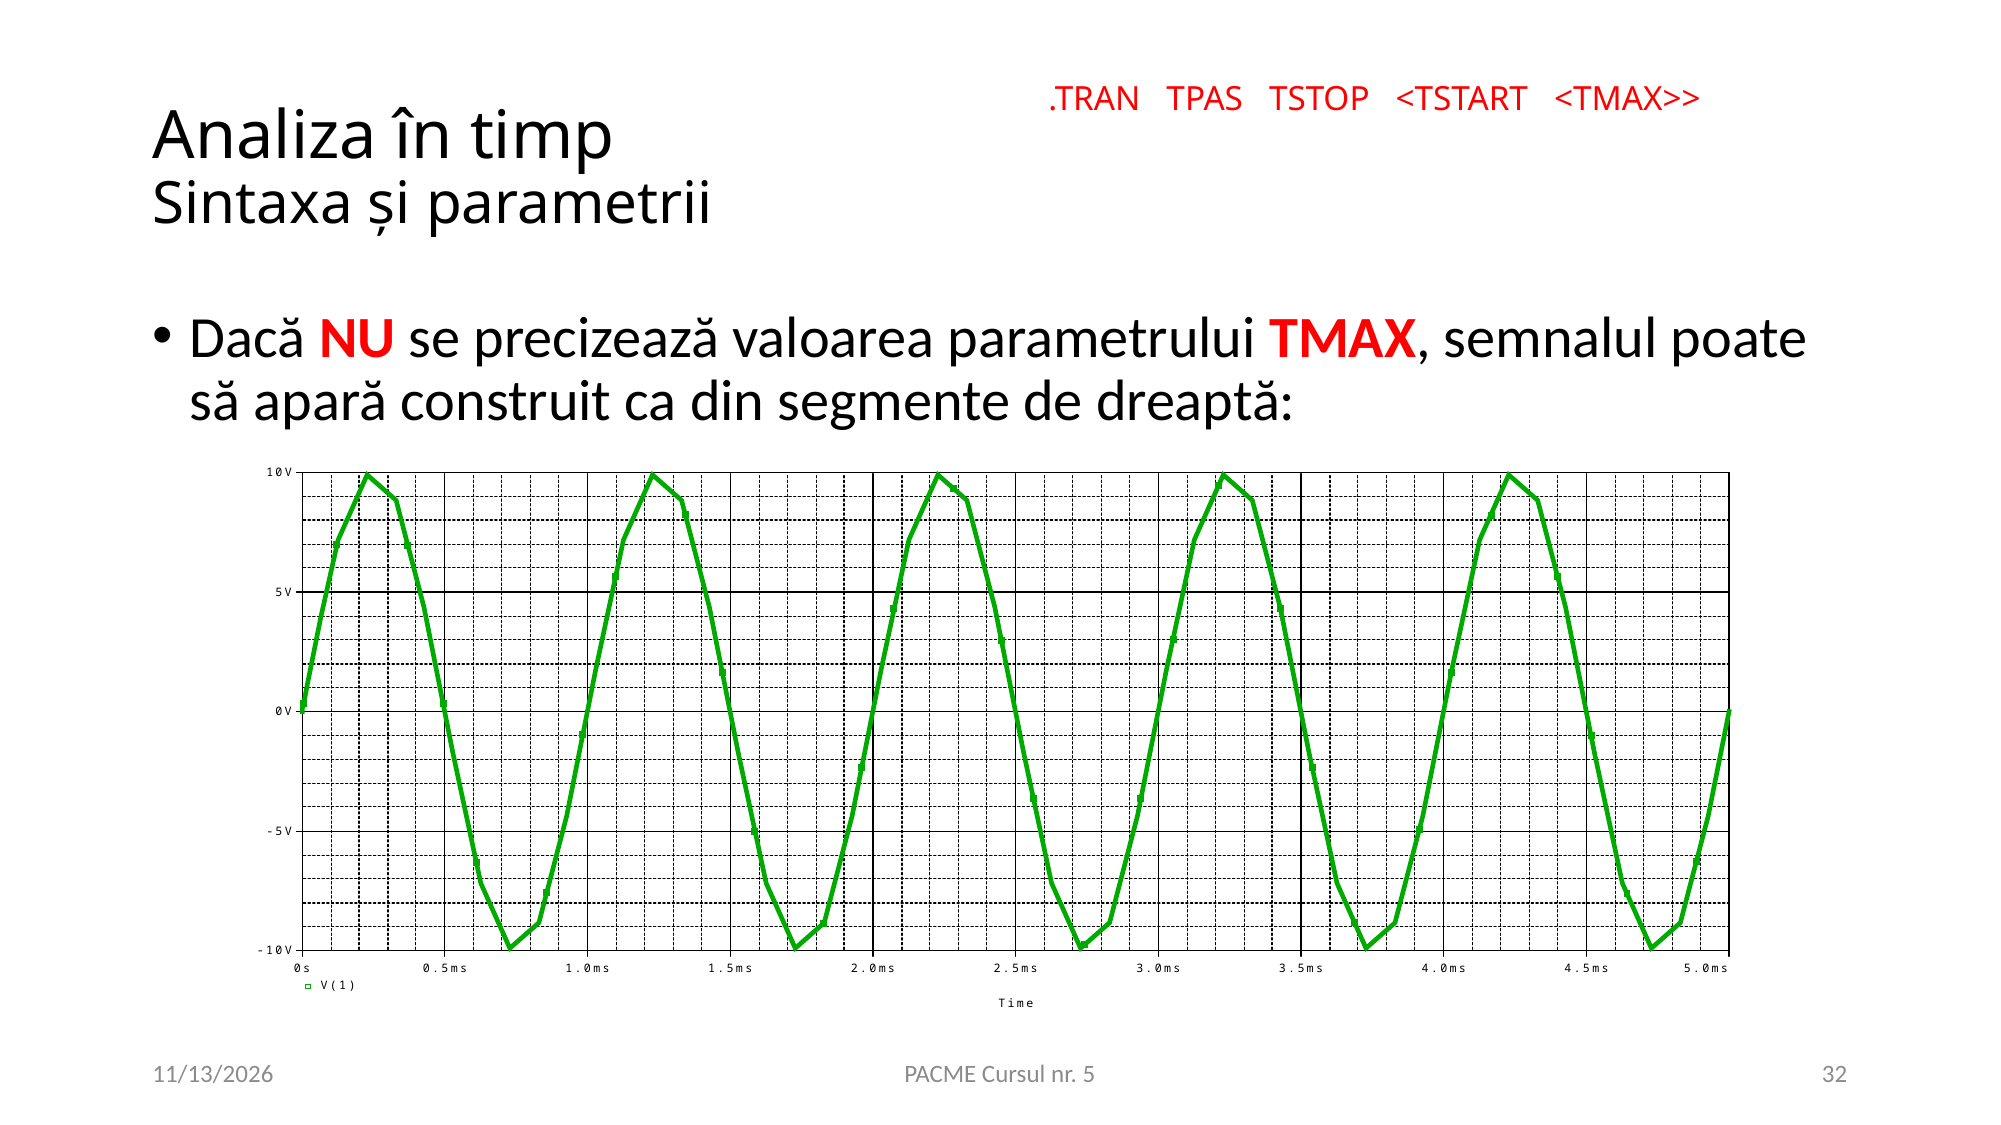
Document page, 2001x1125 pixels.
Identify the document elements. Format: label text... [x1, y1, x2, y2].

picture [258, 422, 1742, 1014]
slide_number 32 [1412, 1042, 1863, 1103]
title Analiza în timp Sintaxa și parametrii [137, 59, 1863, 278]
text_box .TRAN TPAS TSTOP <TSTART <TMAX>> [999, 69, 1750, 125]
footer PACME Cursul nr. 5 [662, 1042, 1338, 1103]
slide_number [137, 1042, 588, 1103]
list Dacă NU se precizează valoarea parametrului TMAX, semnalul poate să apară construit ca din segmente de dreaptă: [137, 299, 1863, 1014]
